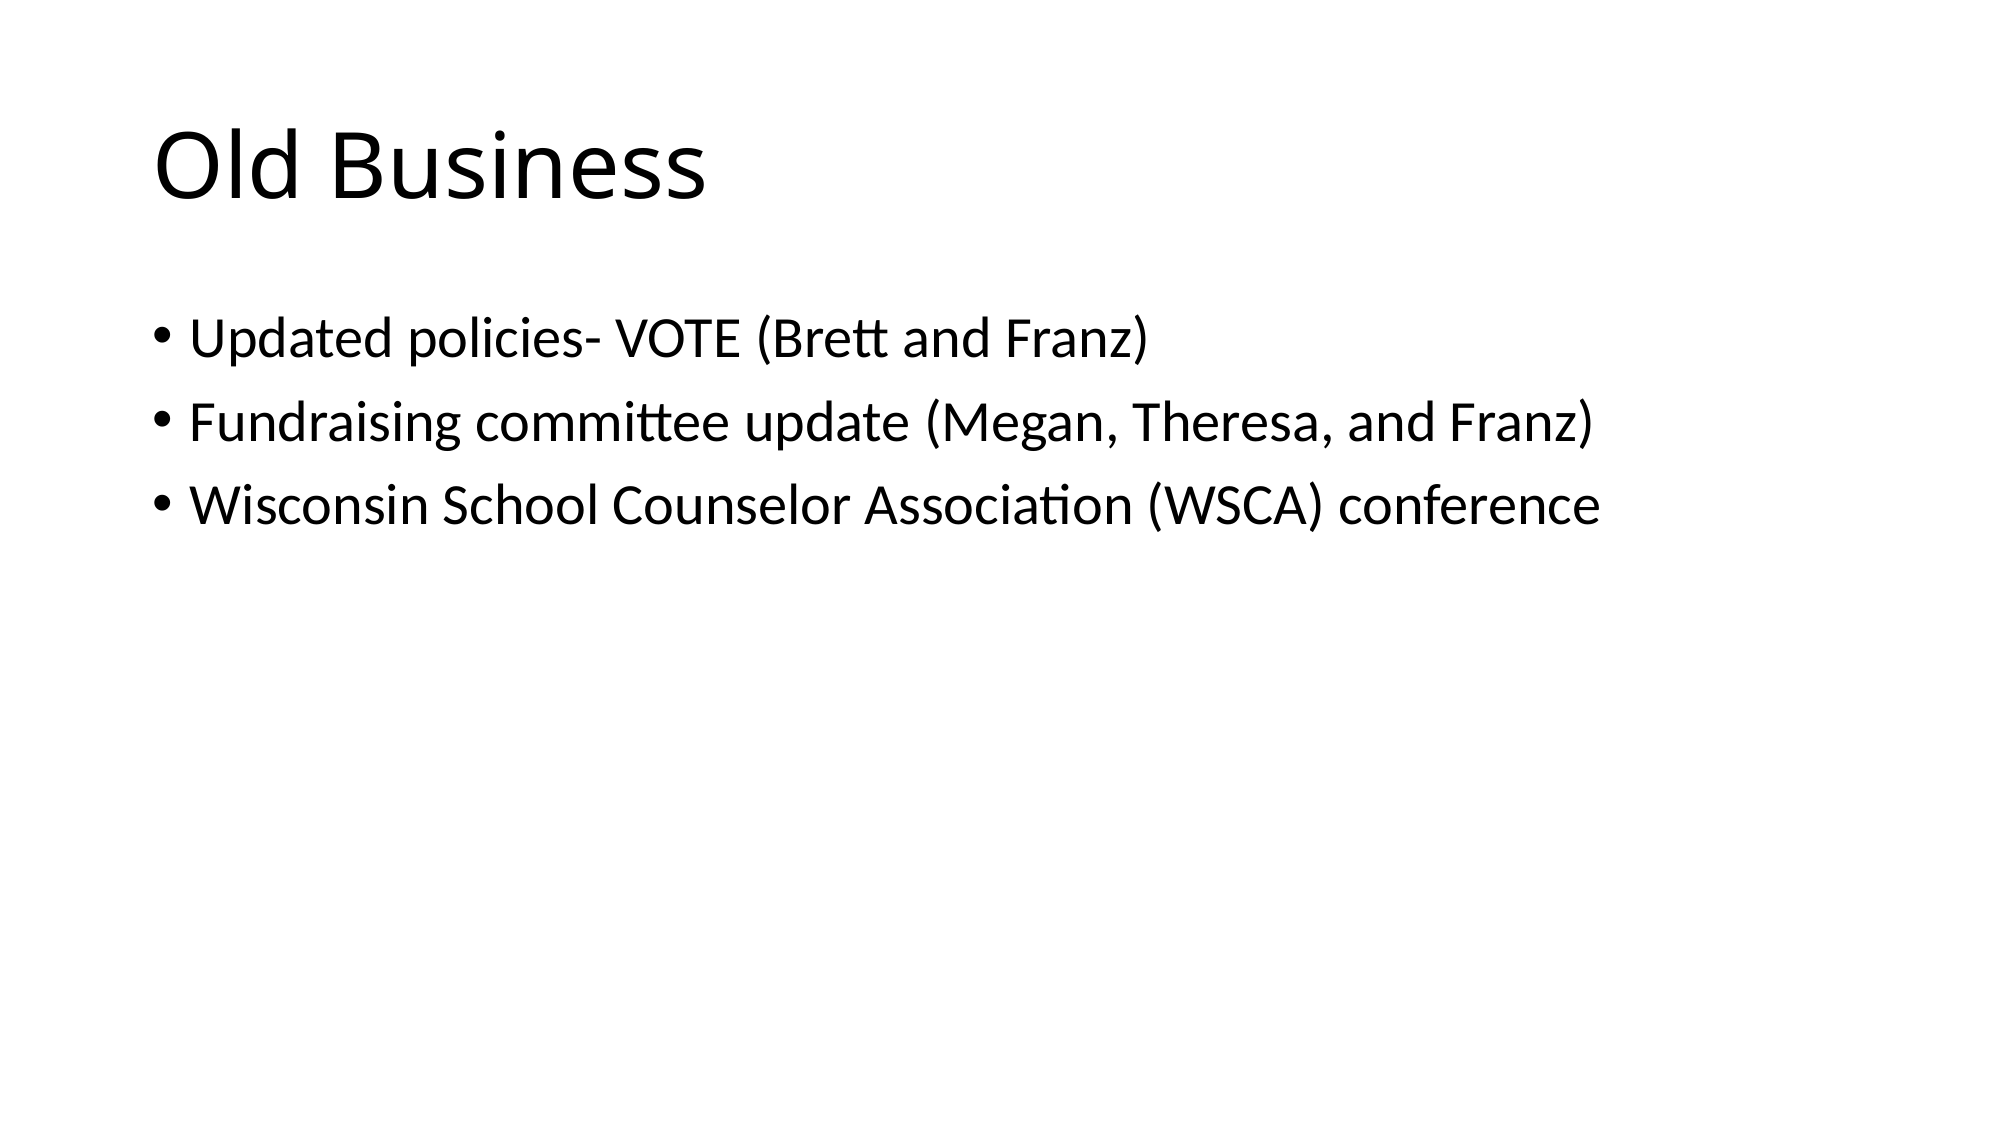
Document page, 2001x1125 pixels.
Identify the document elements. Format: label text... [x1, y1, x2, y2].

title Old Business [137, 59, 1863, 278]
list Updated policies- VOTE (Brett and Franz) Fundraising committee update (Megan, Theresa, and Franz) Wisconsin School Counselor Association (WSCA) conference [137, 299, 1863, 1014]
